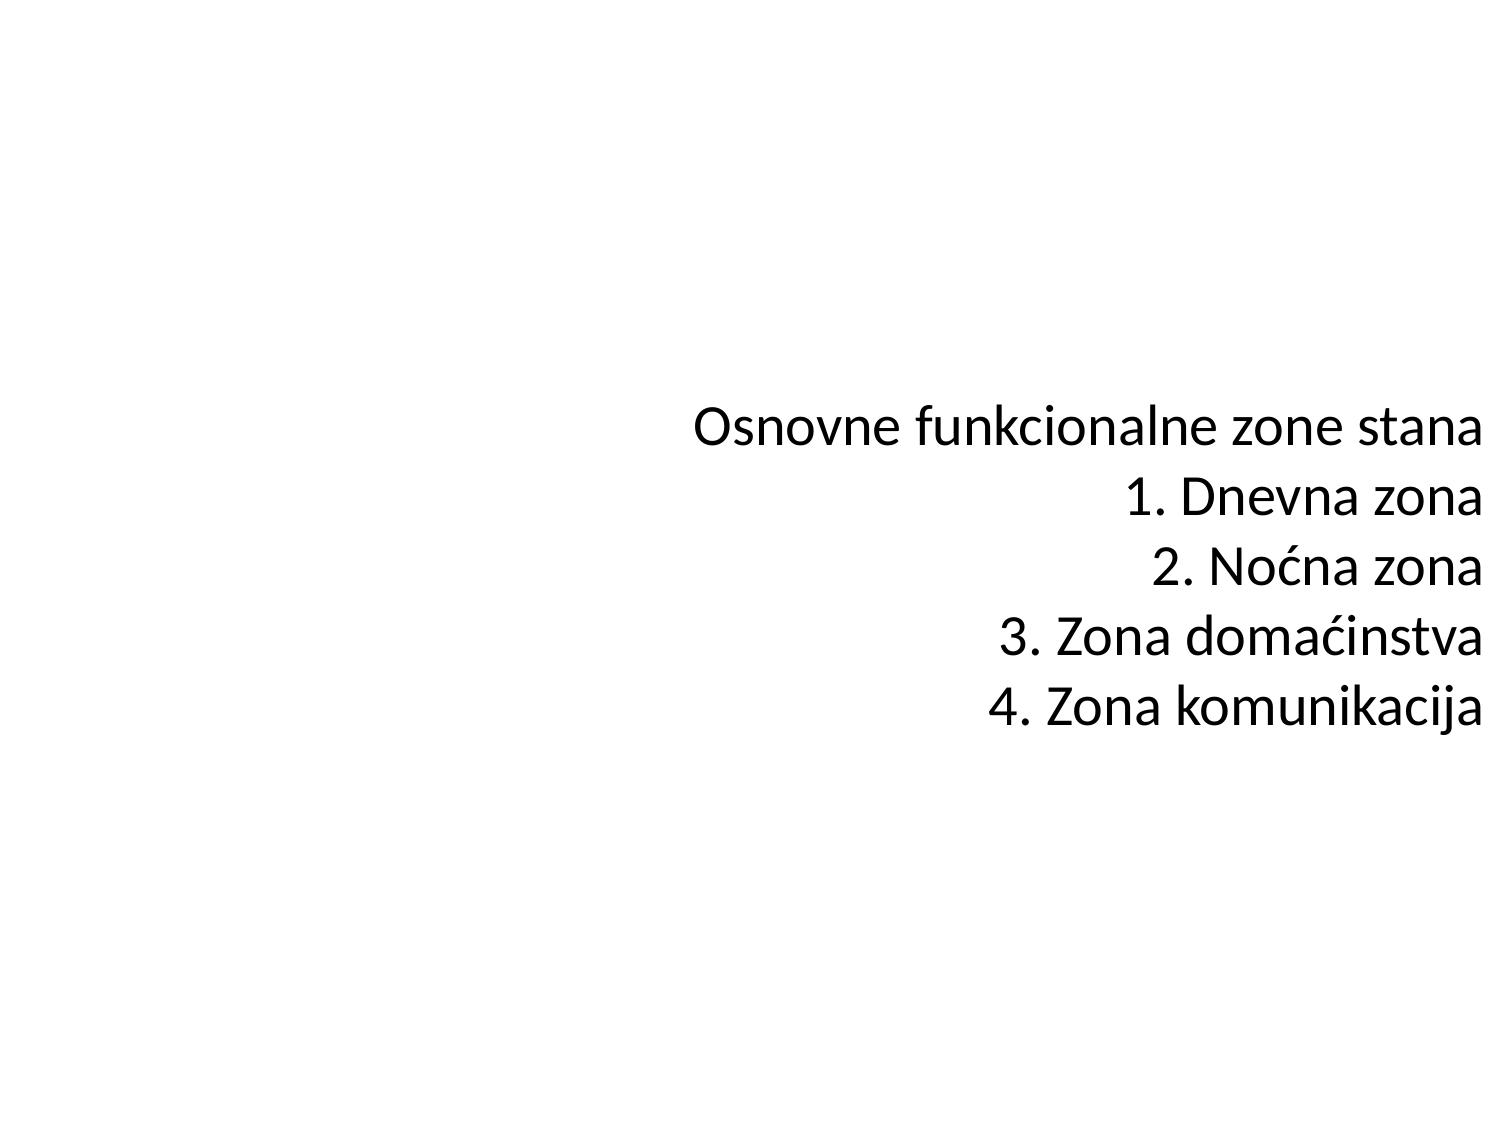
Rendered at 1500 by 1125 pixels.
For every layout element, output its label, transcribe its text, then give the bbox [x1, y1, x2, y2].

text_box Osnovne funkcionalne zone stana 1. Dnevna zona 2. Noćna zona 3. Zona domaćinstva 4. Zona komunikacija [0, 0, 1500, 1125]
